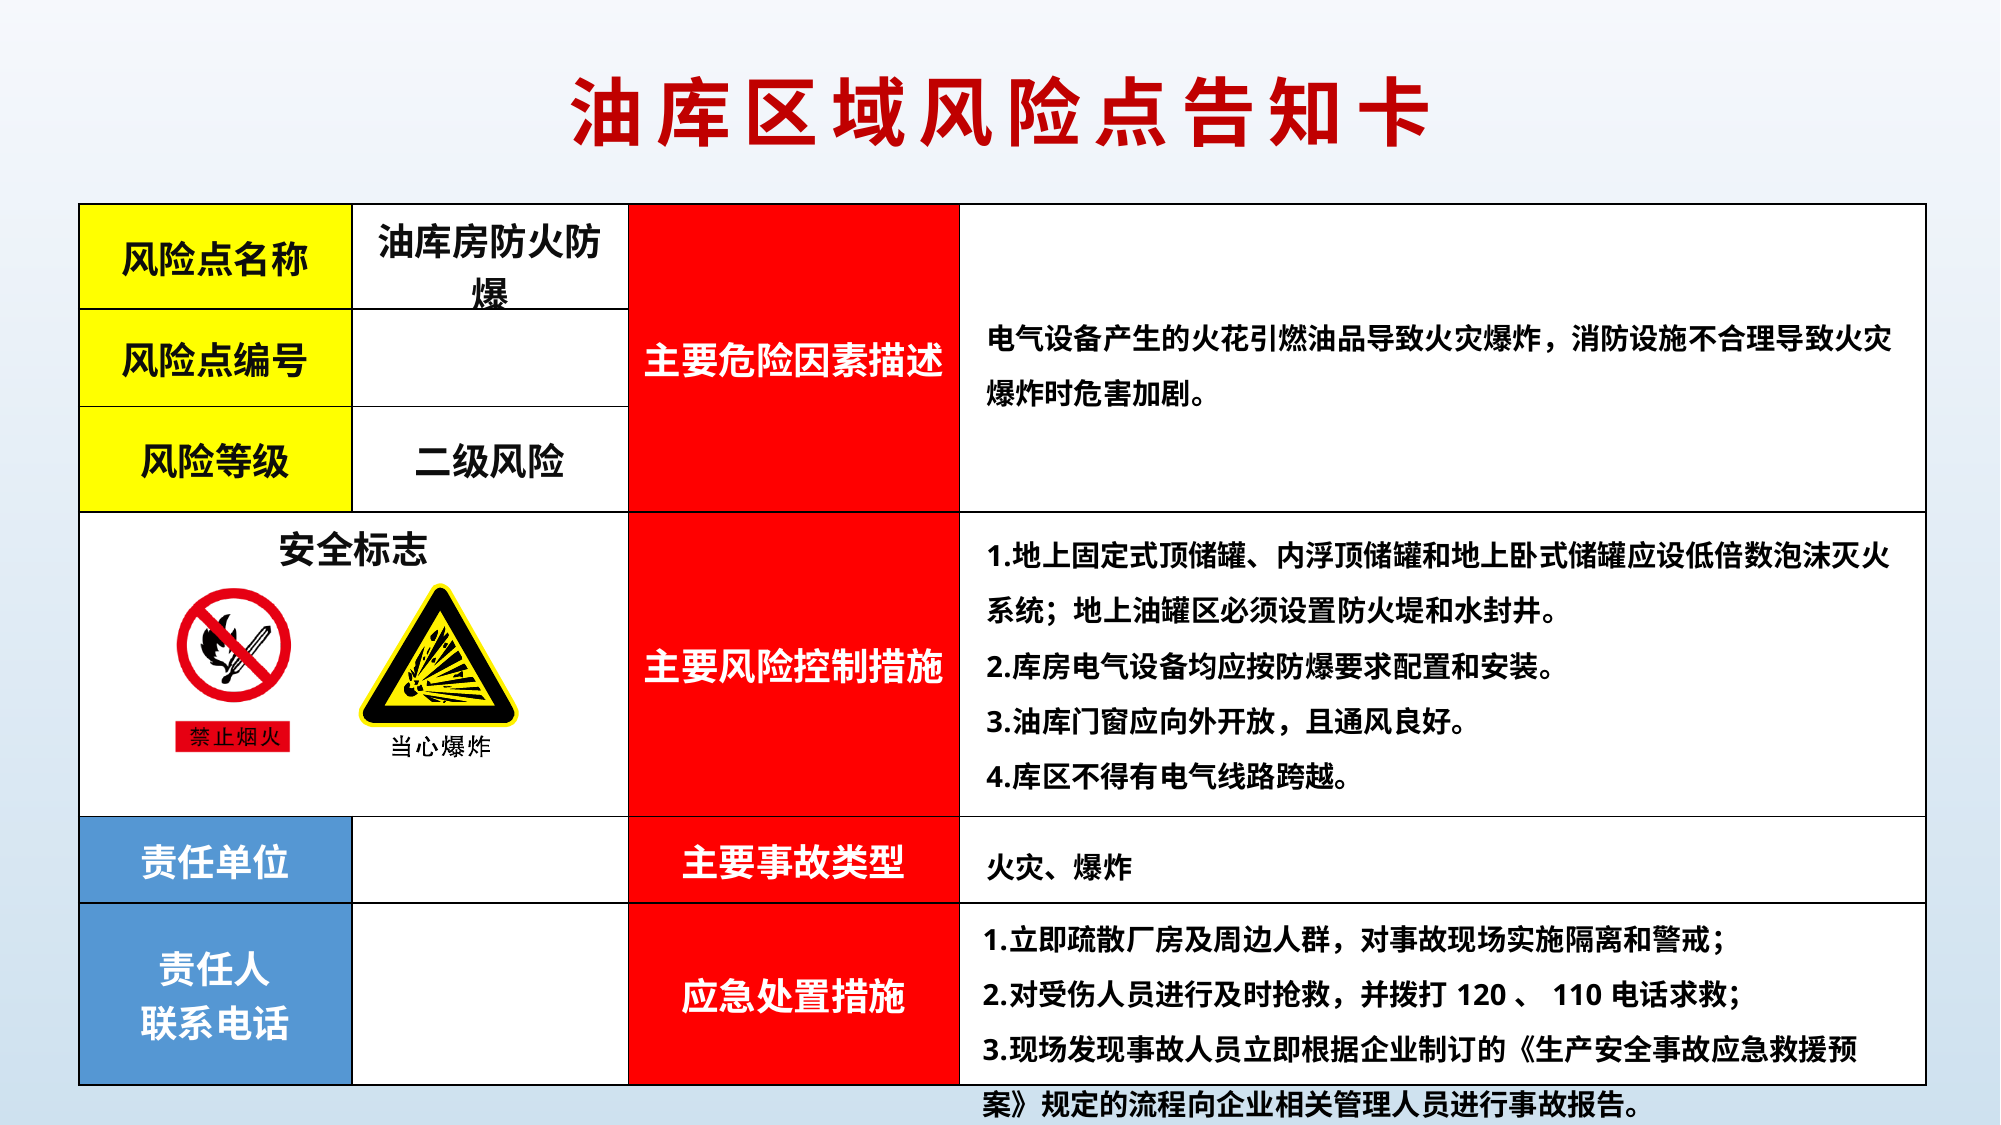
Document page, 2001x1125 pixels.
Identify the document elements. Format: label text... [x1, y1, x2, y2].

table_header 电气设备产生的火花引燃油品导致火灾爆炸，消防设施不合理导致火灾爆炸时危害加剧。 [960, 205, 1925, 511]
table_cell 主要事故类型 [629, 817, 959, 902]
table_cell 应急处置措施 [629, 904, 959, 1084]
table_cell 地上固定式顶储罐、内浮顶储罐和地上卧式储罐应设低倍数泡沫灭火系统；地上油罐区必须设置防火堤和水封井。 库房电气设备均应按防爆要求配置和安装。 油库门窗应向外开放，且通风良好。 库区不得有电气线路跨越。 制定并执行操作规程。 [960, 513, 1925, 816]
table_header 主要危险因素描述 [629, 205, 959, 511]
table_cell 责任人 联系电话 [80, 904, 351, 1084]
table_cell 二级风险 [353, 407, 628, 511]
text_box 油库区域风险点告知卡 [410, 58, 1590, 164]
table_header 油库房防火防爆 [353, 205, 628, 308]
table_cell 火灾、爆炸 [960, 817, 1925, 902]
table_cell [353, 817, 628, 902]
table_header 风险点名称 [80, 205, 351, 308]
table_cell 风险等级 [80, 407, 351, 511]
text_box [358, 583, 519, 758]
table_cell [353, 904, 628, 1084]
picture [165, 582, 299, 758]
table_cell 风险点编号 [80, 310, 351, 406]
table_cell 立即疏散厂房及周边人群，对事故现场实施隔离和警戒； 对受伤人员进行及时抢救，并拨打120、110电话求救； 现场发现事故人员立即根据企业制订的《生产安全事故应急救援预案》规定的流程向企业相关管理人员进行事故报告。 [960, 904, 1925, 1084]
table_cell 责任单位 [80, 817, 351, 902]
table_cell [353, 310, 628, 406]
table_cell 安全标志 [80, 513, 628, 816]
table_cell 主要风险控制措施 [629, 513, 959, 816]
